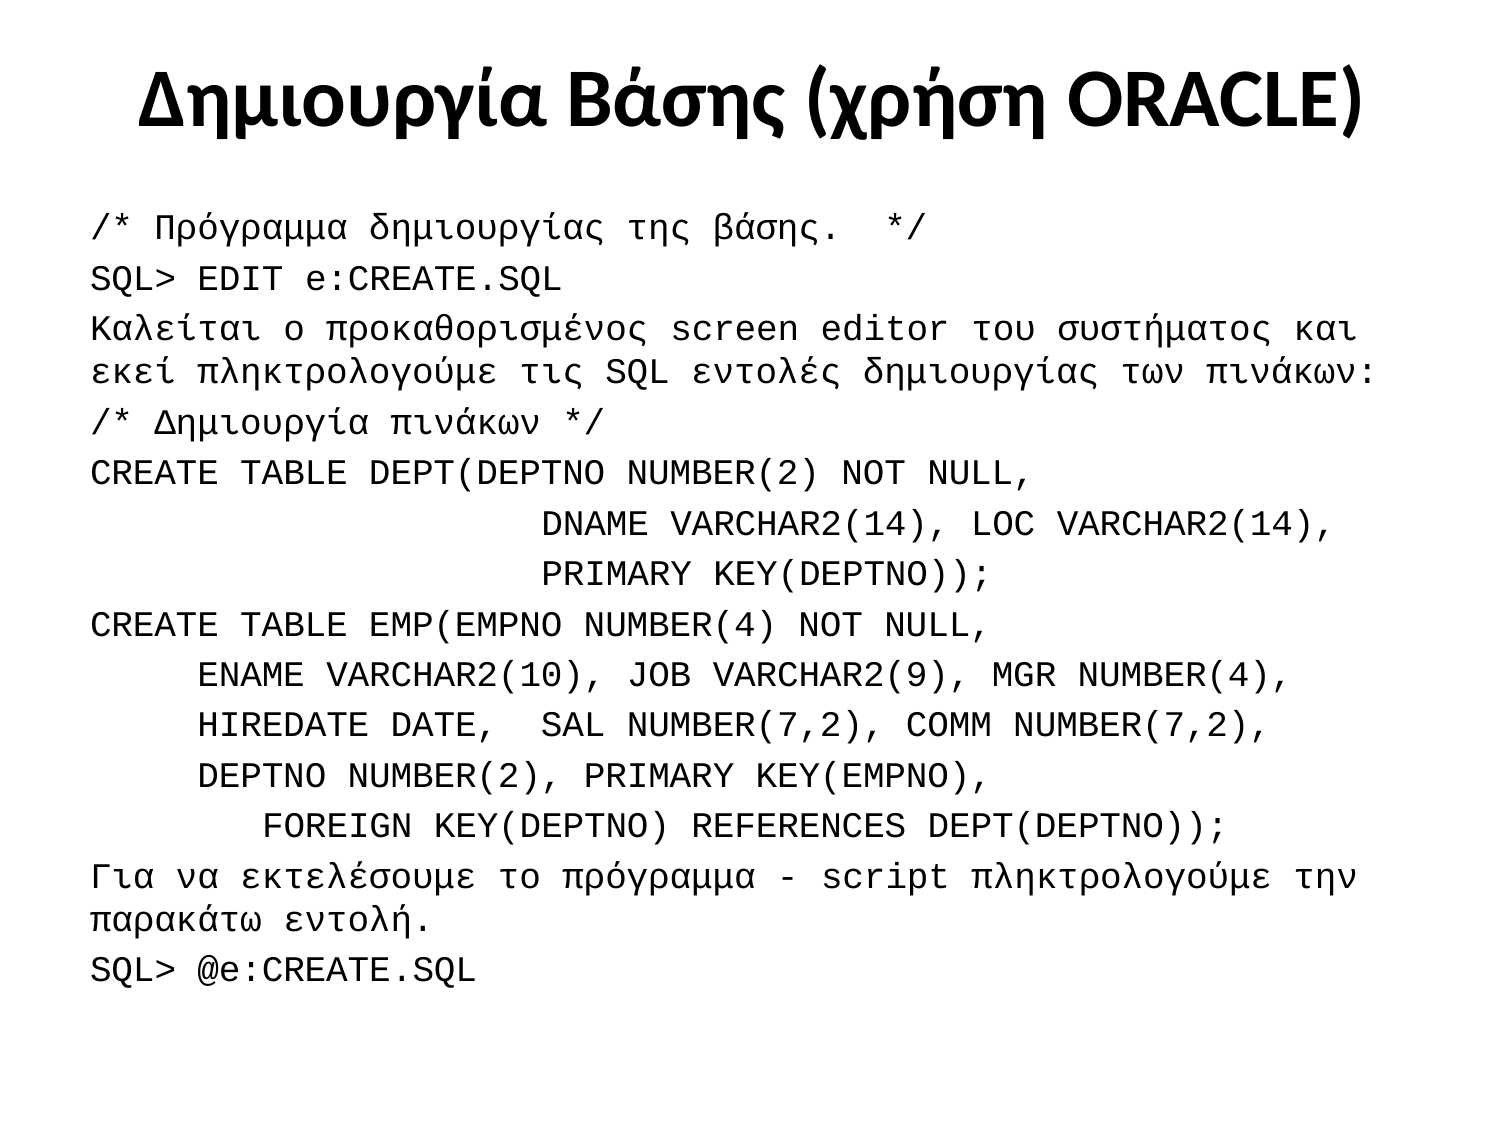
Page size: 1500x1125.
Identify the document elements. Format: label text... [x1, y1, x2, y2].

title Δημιουργία Βάσης (χρήση ORACLE) [76, 19, 1427, 169]
list /* Πρόγραμμα δημιουργίας της βάσης. */ SQL> EDIT e:CREATE.SQL Καλείται ο προκαθορισμένος screen editor του συστήματος και εκεί πληκτρολογούμε τις SQL εντολές δημιουργίας των πινάκων: /* Δημιουργία πινάκων */ CREATE TABLE DEPT(DEPTNO NUMBER(2) NOT NULL, DNAME VARCHAR2(14), LOC VARCHAR2(14), PRIMARY KEY(DEPTNO)); CREATE TABLE EMP(EMPNO NUMBER(4) NOT NULL, ENAME VARCHAR2(10), JOB VARCHAR2(9), MGR NUMBER(4), HIREDATE DATE, SAL NUMBER(7,2), COMM NUMBER(7,2), DEPTNO NUMBER(2), PRIMARY KEY(EMPNO), FOREIGN KEY(DEPTNO) REFERENCES DEPT(DEPTNO)); Για να εκτελέσουμε το πρόγραμμα - script πληκτρολογούμε την παρακάτω εντολή. SQL> @e:CREATE.SQL [75, 196, 1425, 1024]
